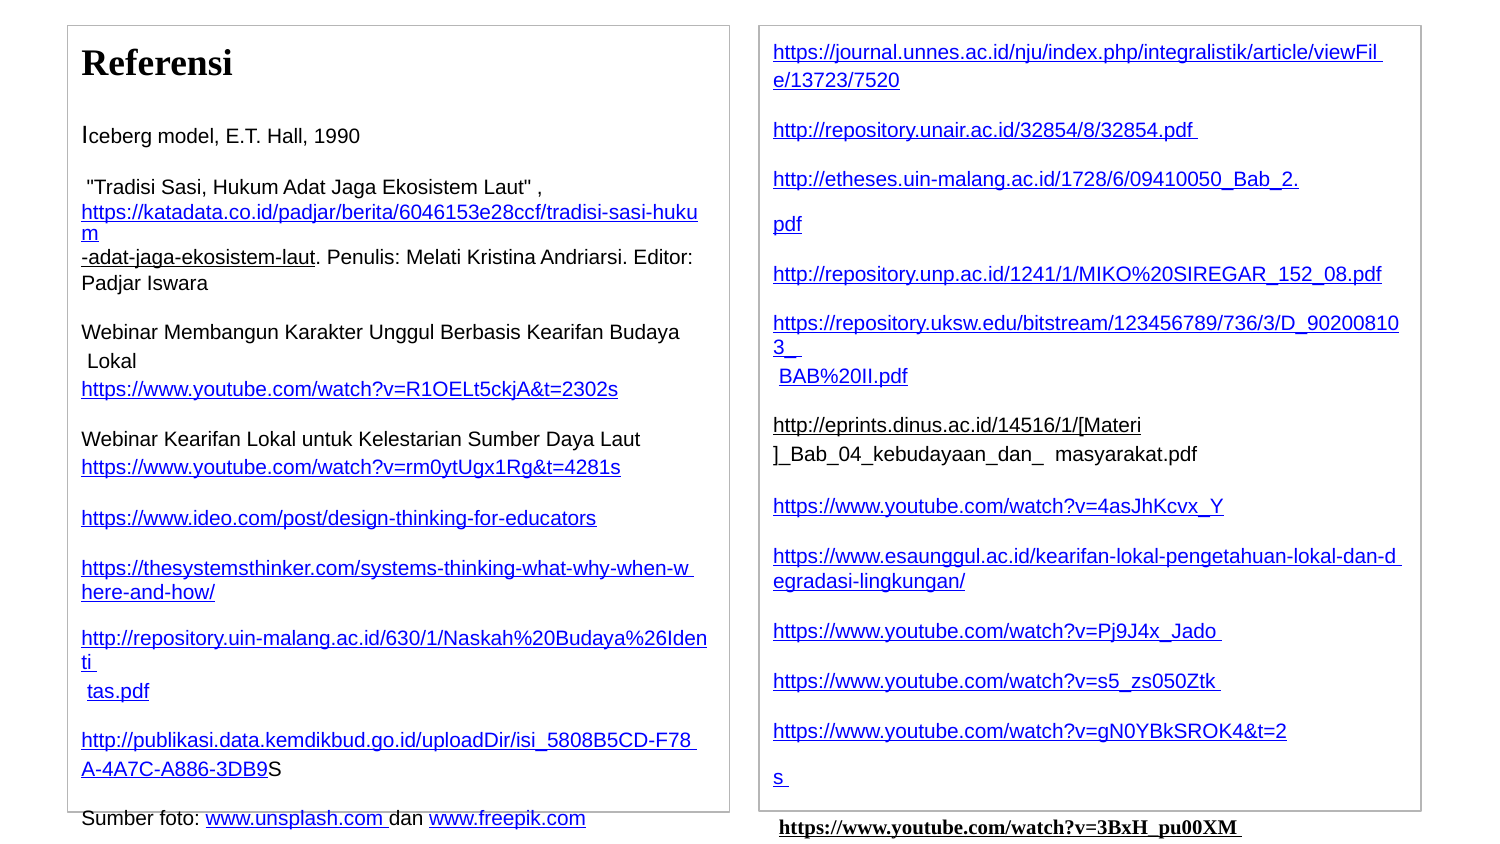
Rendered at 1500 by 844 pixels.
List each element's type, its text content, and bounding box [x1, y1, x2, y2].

title Referensi [79, 35, 249, 116]
text_box [759, 25, 1422, 812]
text_box Iceberg model, E.T. Hall, 1990 "Tradisi Sasi, Hukum Adat Jaga Ekosistem Laut" , https://katadata.co.id/padjar/berita/6046153e28ccf/tradisi-sasi-hukum -adat-jaga-ekosistem-laut. Penulis: Melati Kristina Andriarsi. Editor: Padjar Iswara Webinar Membangun Karakter Unggul Berbasis Kearifan Budaya Lokal https://www.youtube.com/watch?v=R1OELt5ckjA&t=2302s Webinar Kearifan Lokal untuk Kelestarian Sumber Daya Laut https://www.youtube.com/watch?v=rm0ytUgx1Rg&t=4281s https://www.ideo.com/post/design-thinking-for-educators https://thesystemsthinker.com/systems-thinking-what-why-when-w here-and-how/ http://repository.uin-malang.ac.id/630/1/Naskah%20Budaya%26Identi tas.pdf http://publikasi.data.kemdikbud.go.id/uploadDir/isi_5808B5CD-F78 A-4A7C-A886-3DB9S Sumber foto: www.unsplash.com dan www.freepik.com [79, 116, 716, 785]
text_box https://journal.unnes.ac.id/nju/index.php/integralistik/article/viewFil e/13723/7520 http://repository.unair.ac.id/32854/8/32854.pdf http://etheses.uin-malang.ac.id/1728/6/09410050_Bab_2.pdf http://repository.unp.ac.id/1241/1/MIKO%20SIREGAR_152_08.pdf https://repository.uksw.edu/bitstream/123456789/736/3/D_902008103_ BAB%20II.pdf http://eprints.dinus.ac.id/14516/1/[Materi]_Bab_04_kebudayaan_dan_ masyarakat.pdf https://www.youtube.com/watch?v=4asJhKcvx_Y https://www.esaunggul.ac.id/kearifan-lokal-pengetahuan-lokal-dan-d egradasi-lingkungan/ https://www.youtube.com/watch?v=Pj9J4x_Jado https://www.youtube.com/watch?v=s5_zs050Ztk https://www.youtube.com/watch?v=gN0YBkSROK4&t=2s https://www.youtube.com/watch?v=3BxH_pu00XM https://www.youtube.com/watch?v=w43mH71TnuI [771, 32, 1407, 774]
